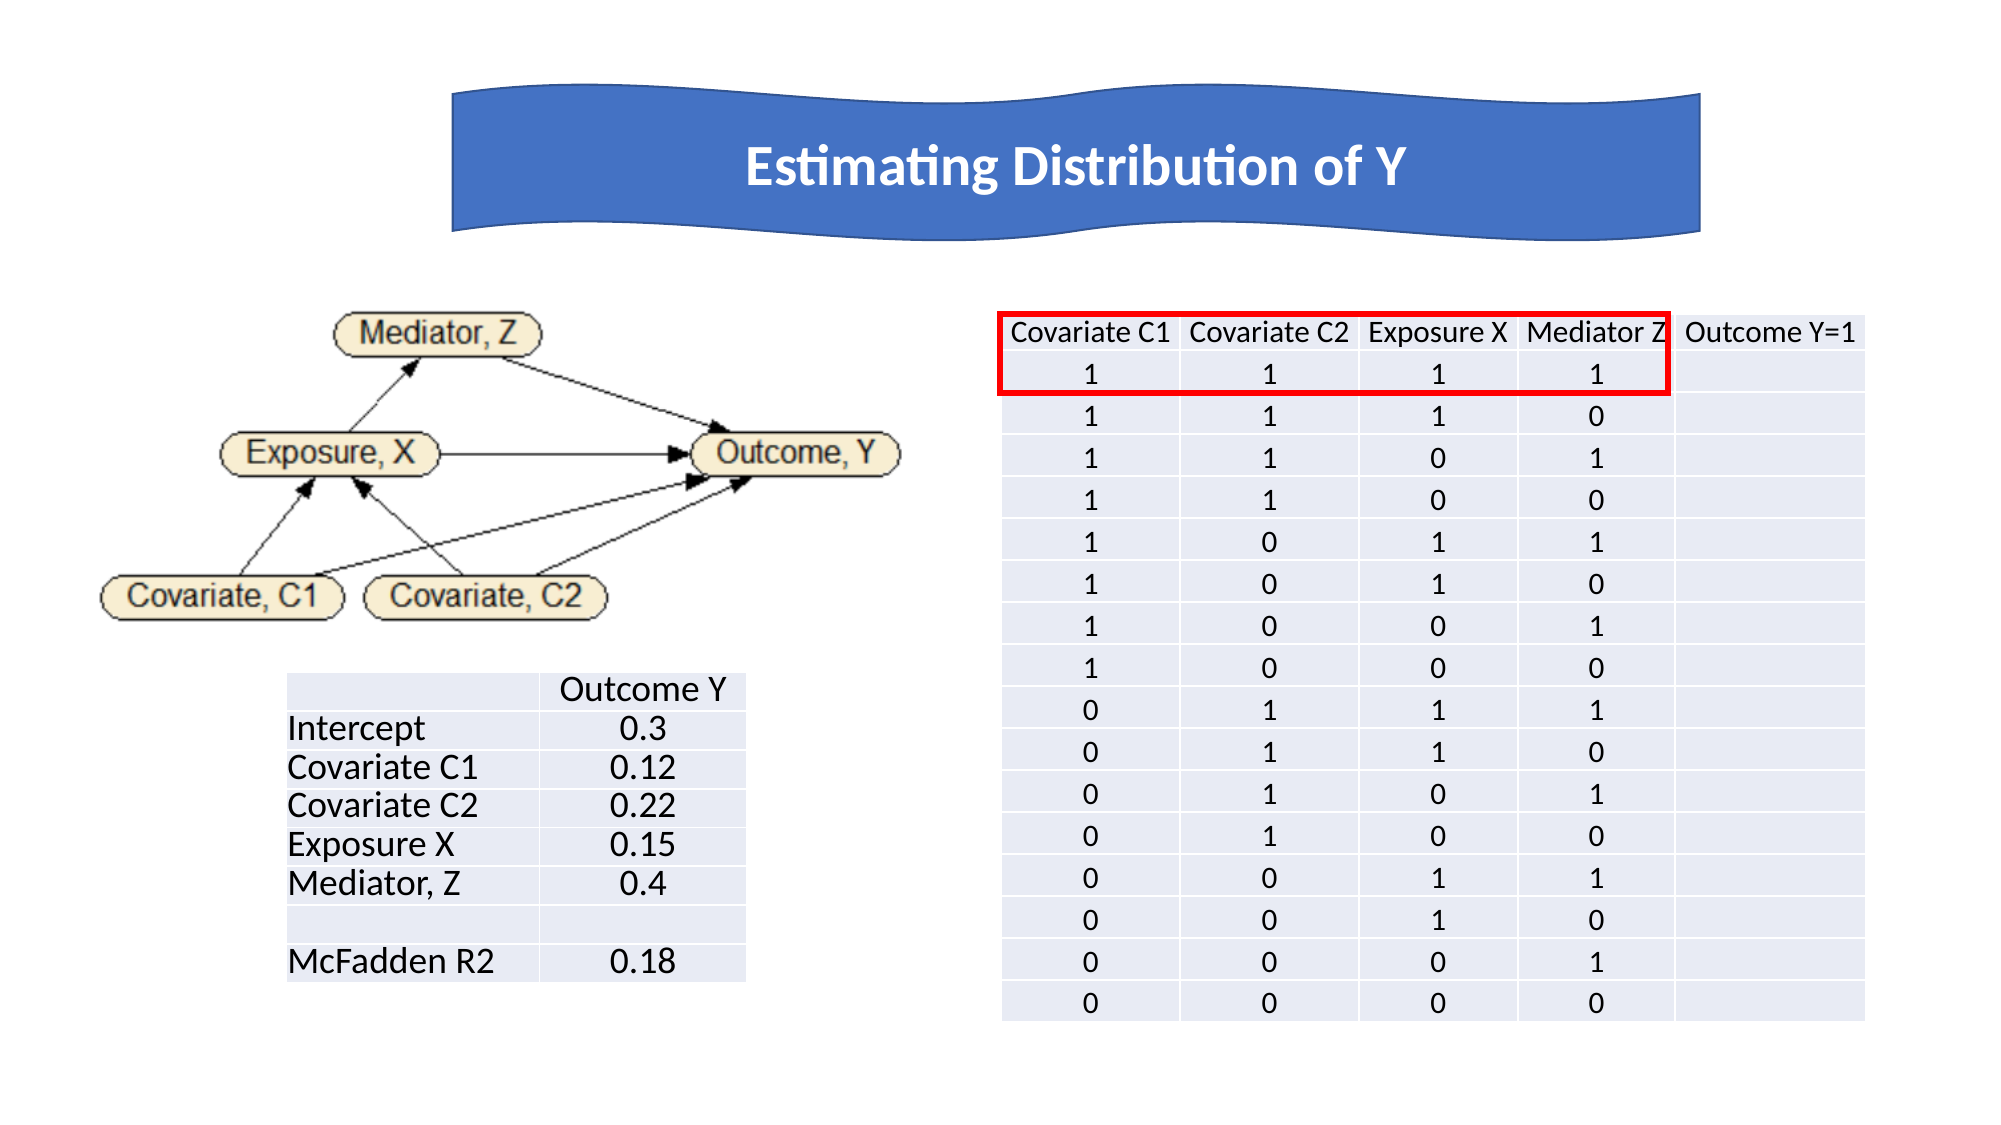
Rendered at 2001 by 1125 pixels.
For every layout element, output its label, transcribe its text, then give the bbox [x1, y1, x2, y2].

table_cell Covariate C2 [287, 790, 539, 827]
table_cell 0 [1360, 981, 1517, 1021]
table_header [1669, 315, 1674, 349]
table_cell [1676, 561, 1865, 601]
table_cell [540, 906, 746, 943]
table_cell [1676, 603, 1865, 643]
table_cell 1 [1360, 687, 1517, 727]
table_header Outcome Y [540, 673, 746, 710]
table_cell 1 [1519, 519, 1674, 559]
table_cell 1 [1002, 603, 1179, 643]
table_cell 0 [1002, 855, 1179, 895]
table_cell 0.22 [540, 790, 746, 827]
table_cell 1 [1181, 729, 1358, 769]
table_cell 0 [1519, 477, 1674, 517]
table_cell 0 [1519, 561, 1674, 601]
table_cell 0 [1181, 561, 1358, 601]
table_cell 0 [1181, 939, 1358, 979]
table_cell [1676, 519, 1865, 559]
table_cell [1676, 687, 1865, 727]
table_cell [1676, 351, 1865, 391]
table_cell 1 [1519, 855, 1674, 895]
table_cell 0 [1002, 729, 1179, 769]
table_cell 0 [1360, 771, 1517, 811]
table_cell [1676, 855, 1865, 895]
table_header [287, 673, 539, 710]
table_cell 0 [1002, 981, 1179, 1021]
table_cell 0.4 [540, 867, 746, 904]
table_cell 0.18 [540, 945, 746, 982]
table_cell 1 [1519, 435, 1674, 475]
table_cell 0 [1181, 645, 1358, 685]
table_cell 1 [1360, 561, 1517, 601]
table_cell 0.12 [540, 751, 746, 788]
table_cell [1676, 897, 1865, 937]
table_cell 1 [1360, 729, 1517, 769]
table_cell 1 [1181, 394, 1358, 433]
table_cell 1 [1519, 939, 1674, 979]
table_cell 0 [1002, 687, 1179, 727]
table_cell 1 [1181, 813, 1358, 853]
table_cell Intercept [287, 712, 539, 749]
table_cell 1 [1181, 435, 1358, 475]
table_cell 0 [1181, 519, 1358, 559]
picture [95, 279, 924, 648]
table_cell [1676, 939, 1865, 979]
table_cell 0 [1519, 729, 1674, 769]
table_cell 0 [1181, 981, 1358, 1021]
table_cell [1676, 981, 1865, 1021]
table_cell 0 [1360, 435, 1517, 475]
table_cell 1 [1181, 771, 1358, 811]
table_cell 1 [1002, 645, 1179, 685]
table_cell 0 [1360, 603, 1517, 643]
table_cell 1 [1360, 519, 1517, 559]
table_cell 1 [1002, 435, 1179, 475]
table_cell 0 [1181, 897, 1358, 937]
table_cell 1 [1360, 394, 1517, 433]
table_cell [1676, 813, 1865, 853]
table_cell 0 [1360, 477, 1517, 517]
table_cell 1 [1002, 561, 1179, 601]
table_cell 0 [1002, 771, 1179, 811]
text_box Estimating Distribution of Y [451, 83, 1701, 242]
table_cell [1676, 435, 1865, 475]
table_cell 0 [1002, 897, 1179, 937]
table_cell 0 [1002, 813, 1179, 853]
table_cell 0 [1519, 897, 1674, 937]
table_cell 0.3 [540, 712, 746, 749]
table_cell 1 [1360, 897, 1517, 937]
table_cell 0 [1360, 939, 1517, 979]
table_cell 0 [1360, 813, 1517, 853]
table_header Outcome Y=1 [1676, 315, 1865, 349]
table_cell Covariate C1 [287, 751, 539, 788]
table_cell Mediator, Z [287, 867, 539, 904]
table_cell [1676, 645, 1865, 685]
table_cell 1 [1519, 603, 1674, 643]
table_cell 0.15 [540, 828, 746, 865]
table_cell 1 [1519, 687, 1674, 727]
table_cell 0 [1181, 855, 1358, 895]
text_box [999, 313, 1669, 394]
table_cell 0 [1519, 813, 1674, 853]
table_cell 1 [1669, 351, 1674, 391]
table_cell [1676, 771, 1865, 811]
table_cell 1 [1002, 394, 1179, 433]
table_cell Exposure X [287, 828, 539, 865]
table_cell McFadden R2 [287, 945, 539, 982]
table_cell 1 [1002, 519, 1179, 559]
table_cell 0 [1181, 603, 1358, 643]
table_cell 0 [1519, 981, 1674, 1021]
table_cell 0 [1519, 645, 1674, 685]
table_cell 0 [1519, 393, 1674, 433]
table_cell [1676, 393, 1865, 433]
table_cell [1676, 729, 1865, 769]
table_cell 1 [1002, 477, 1179, 517]
table_cell 0 [1360, 645, 1517, 685]
table_cell 1 [1181, 687, 1358, 727]
table_cell 1 [1181, 477, 1358, 517]
table_cell 0 [1002, 939, 1179, 979]
table_cell 1 [1360, 855, 1517, 895]
table_cell 1 [1519, 771, 1674, 811]
table_cell [1676, 477, 1865, 517]
table_cell [287, 906, 539, 943]
